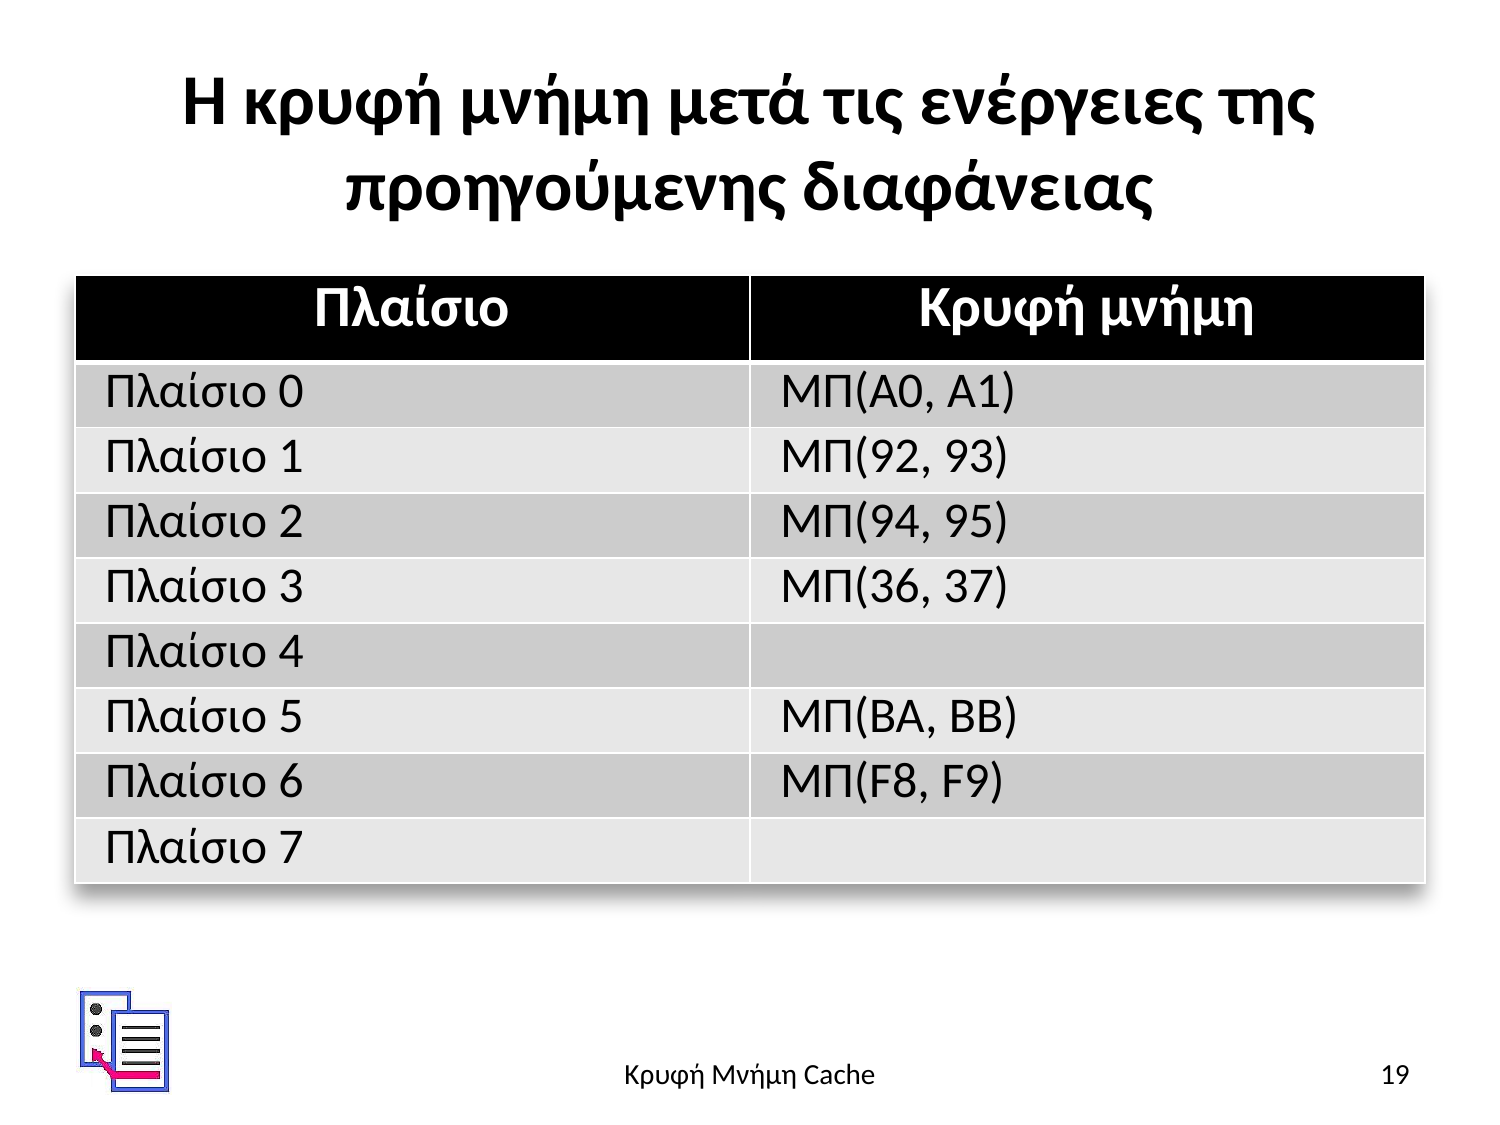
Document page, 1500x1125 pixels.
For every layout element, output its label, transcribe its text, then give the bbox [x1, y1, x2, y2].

table_cell ΜΠ(94, 95) [751, 494, 1424, 557]
table_cell ΜΠ(Α0, Α1) [751, 365, 1424, 427]
table_cell [751, 819, 1424, 882]
table_cell [751, 624, 1424, 687]
table_cell Πλαίσιο 2 [76, 494, 749, 557]
table_cell ΜΠ(36, 37) [751, 559, 1424, 622]
table_cell Πλαίσιο 7 [76, 819, 749, 882]
table_header Κρυφή μνήμη [751, 276, 1424, 360]
footer Κρυφή Μνήμη Cache [512, 1042, 988, 1103]
table_cell Πλαίσιο 3 [76, 559, 749, 622]
picture [76, 987, 172, 1095]
table_cell ΜΠ(ΒΑ, ΒΒ) [751, 689, 1424, 752]
table_cell ΜΠ(F8, F9) [751, 754, 1424, 817]
table_cell Πλαίσιο 4 [76, 624, 749, 687]
title Η κρυφή μνήμη μετά τις ενέργειες της προηγούμενης διαφάνειας [75, 45, 1425, 233]
table_header Πλαίσιο [76, 276, 749, 360]
table_cell Πλαίσιο 6 [76, 754, 749, 817]
table_cell ΜΠ(92, 93) [751, 428, 1424, 492]
table_cell Πλαίσιο 1 [76, 428, 749, 492]
table_cell Πλαίσιο 5 [76, 689, 749, 752]
table_cell Πλαίσιο 0 [76, 365, 749, 427]
slide_number 19 [1074, 1042, 1425, 1103]
